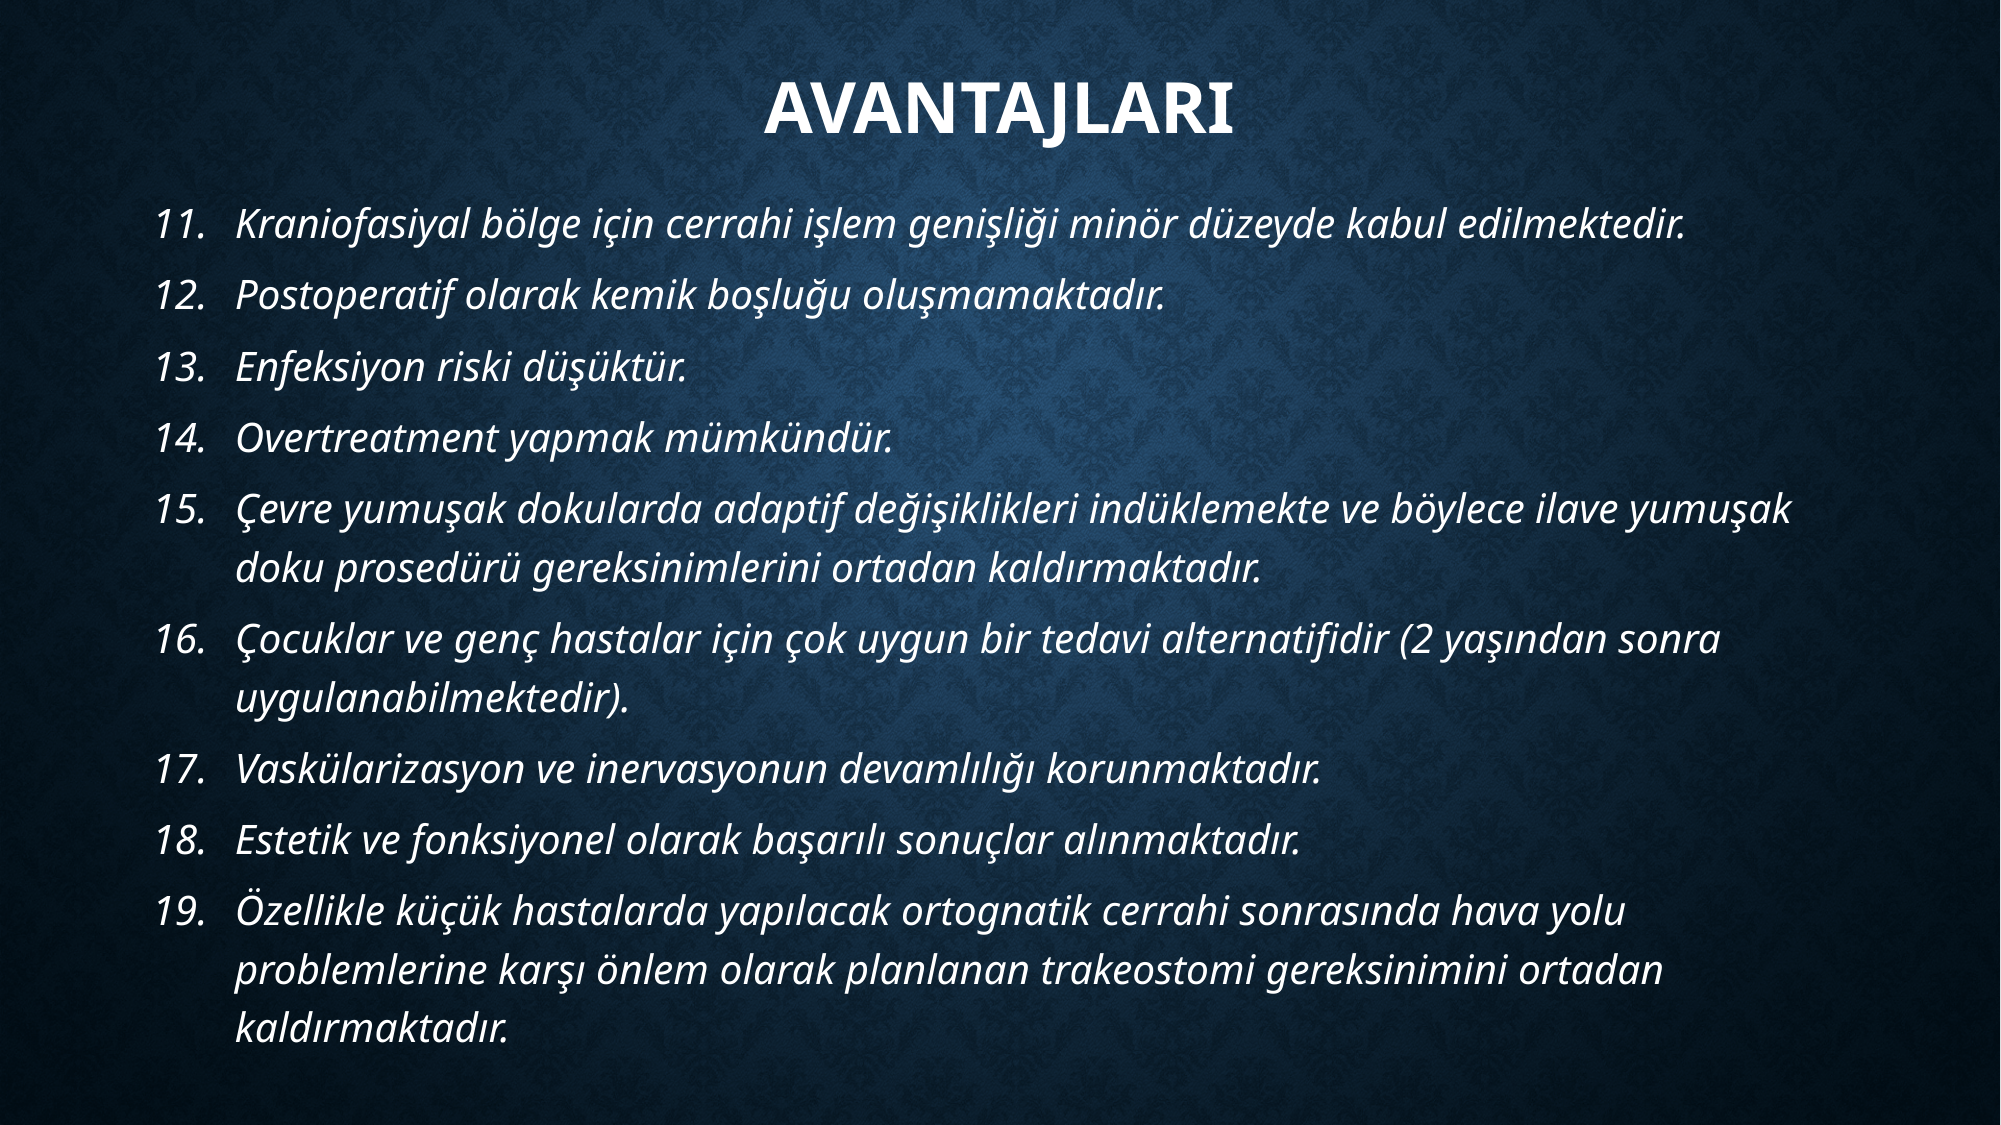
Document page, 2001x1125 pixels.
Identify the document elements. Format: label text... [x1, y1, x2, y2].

list Kraniofasiyal bölge için cerrahi işlem genişliği minör düzeyde kabul edilmektedir. Postoperatif olarak kemik boşluğu oluşmamaktadır. Enfeksiyon riski düşüktür. Overtreatment yapmak mümkündür. Çevre yumuşak dokularda adaptif değişiklikleri indüklemekte ve böylece ilave yumuşak doku prosedürü gereksinimlerini ortadan kaldırmaktadır. Çocuklar ve genç hastalar için çok uygun bir tedavi alternatifidir (2 yaşından sonra uygulanabilmektedir). Vaskülarizasyon ve inervasyonun devamlılığı korunmaktadır. Estetik ve fonksiyonel olarak başarılı sonuçlar alınmaktadır. Özellikle küçük hastalarda yapılacak ortognatik cerrahi sonrasında hava yolu problemlerine karşı önlem olarak planlanan trakeostomi gereksinimini ortadan kaldırmaktadır. [137, 180, 1863, 1071]
title AVANTAJLARI [137, 40, 1863, 180]
